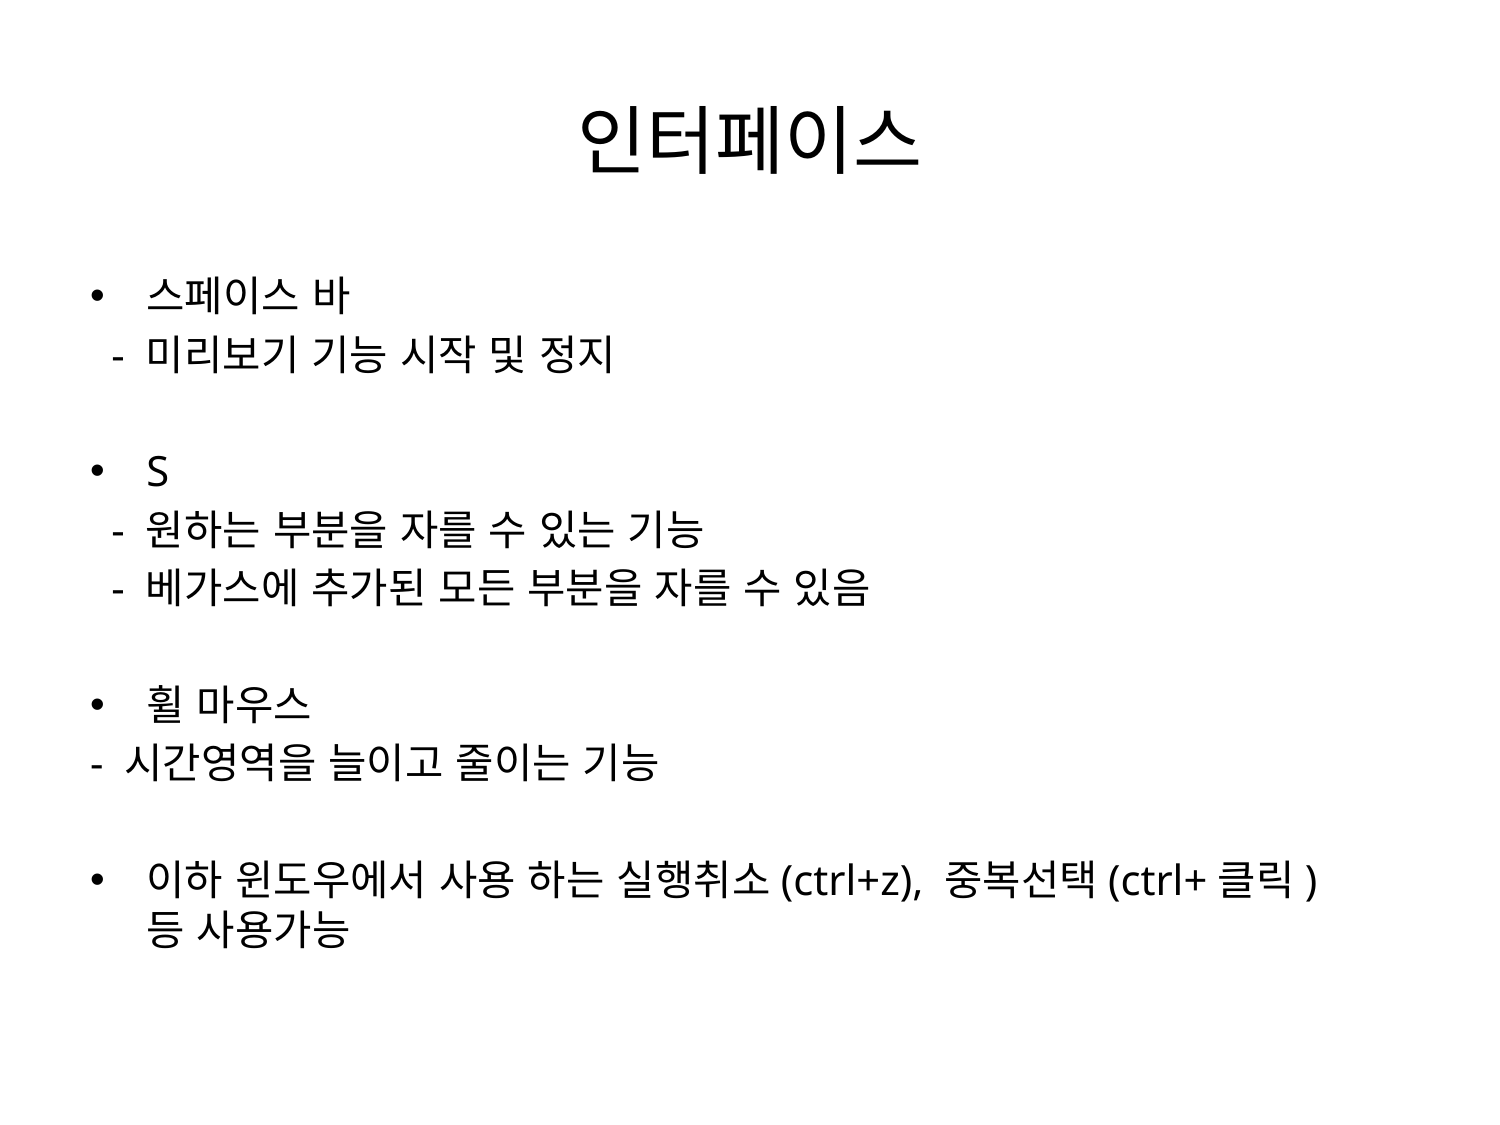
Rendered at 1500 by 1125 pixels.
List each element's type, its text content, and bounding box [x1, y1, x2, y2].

list 스페이스 바 - 미리보기 기능 시작 및 정지 S - 원하는 부분을 자를 수 있는 기능 - 베가스에 추가된 모든 부분을 자를 수 있음 휠 마우스 - 시간영역을 늘이고 줄이는 기능 이하 윈도우에서 사용 하는 실행취소(ctrl+z), 중복선택(ctrl+클릭) 등 사용가능 [75, 262, 1388, 1065]
title 인터페이스 [75, 45, 1425, 233]
